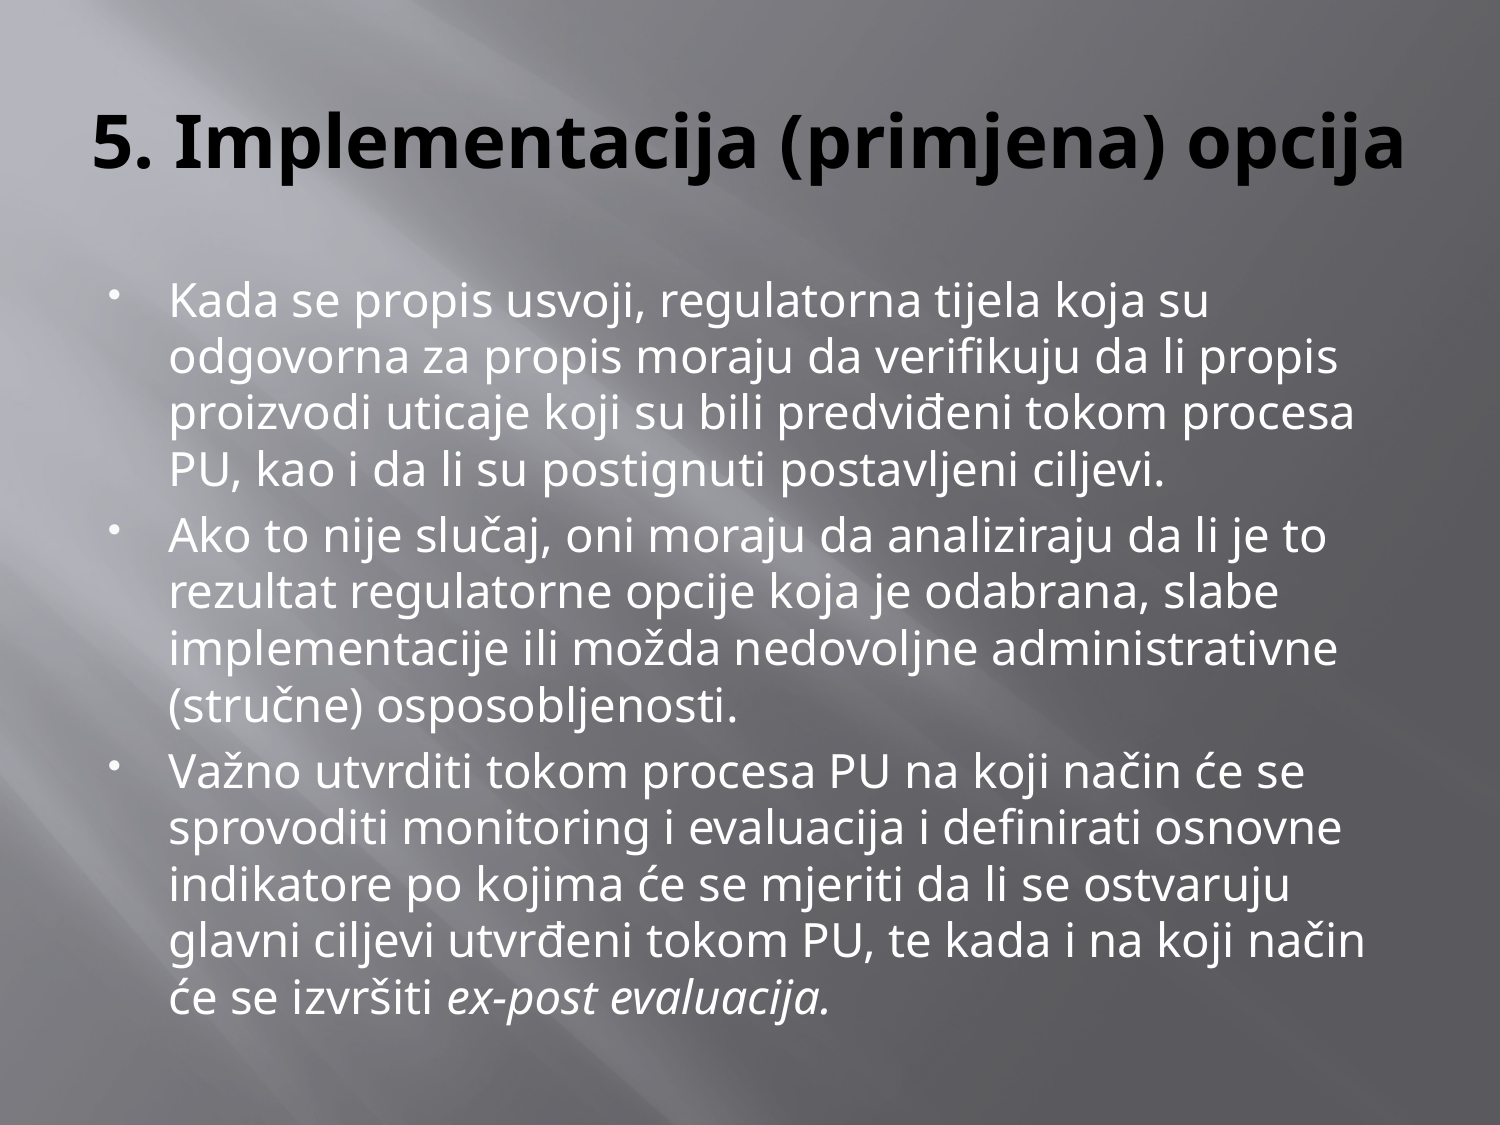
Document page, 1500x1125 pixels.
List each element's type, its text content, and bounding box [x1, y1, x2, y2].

list Kada se propis usvoji, regulatorna tijela koja su odgovorna za propis moraju da verifikuju da li propis proizvodi uticaje koji su bili predviđeni tokom procesa PU, kao i da li su postignuti postavljeni ciljevi. Ako to nije slučaj, oni moraju da analiziraju da li je to rezultat regulatorne opcije koja je odabrana, slabe implementacije ili možda nedovoljne administrativne (stručne) osposobljenosti. Važno utvrditi tokom procesa PU na koji način će se sprovoditi monitoring i evaluacija i definirati osnovne indikatore po kojima će se mjeriti da li se ostvaruju glavni ciljevi utvrđeni tokom PU, te kada i na koji način će se izvršiti ex-post evaluacija. [75, 262, 1425, 1035]
title 5. Implementacija (primjena) opcija [75, 45, 1425, 233]
